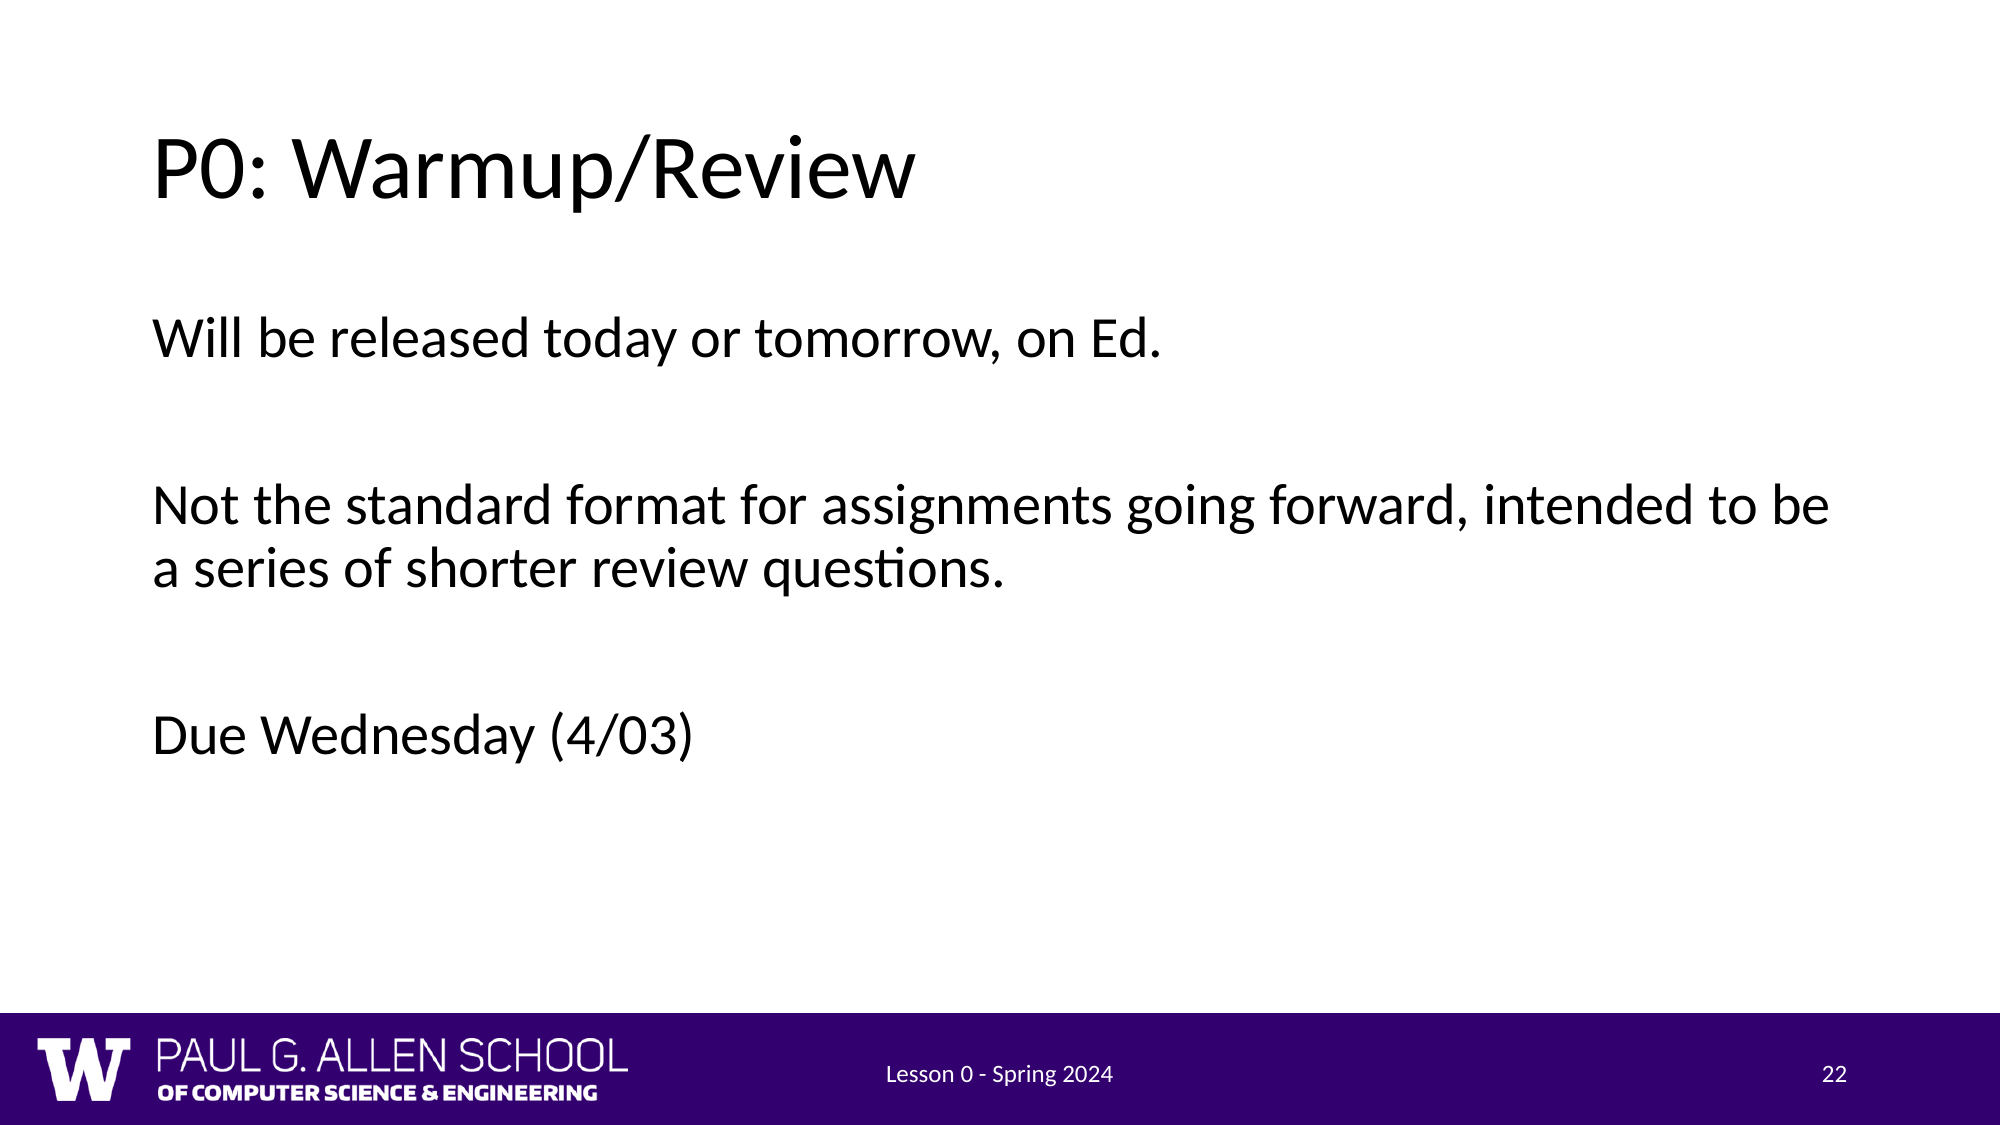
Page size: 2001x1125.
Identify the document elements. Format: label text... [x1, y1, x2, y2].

picture [0, 1013, 2000, 1125]
title P0: Warmup/Review [137, 59, 1863, 278]
slide_number 22 [1412, 1042, 1863, 1103]
list Will be released today or tomorrow, on Ed. Not the standard format for assignments going forward, intended to be a series of shorter review questions. Due Wednesday (4/03) [137, 299, 1863, 992]
footer Lesson 0 - Spring 2024 [662, 1042, 1338, 1103]
